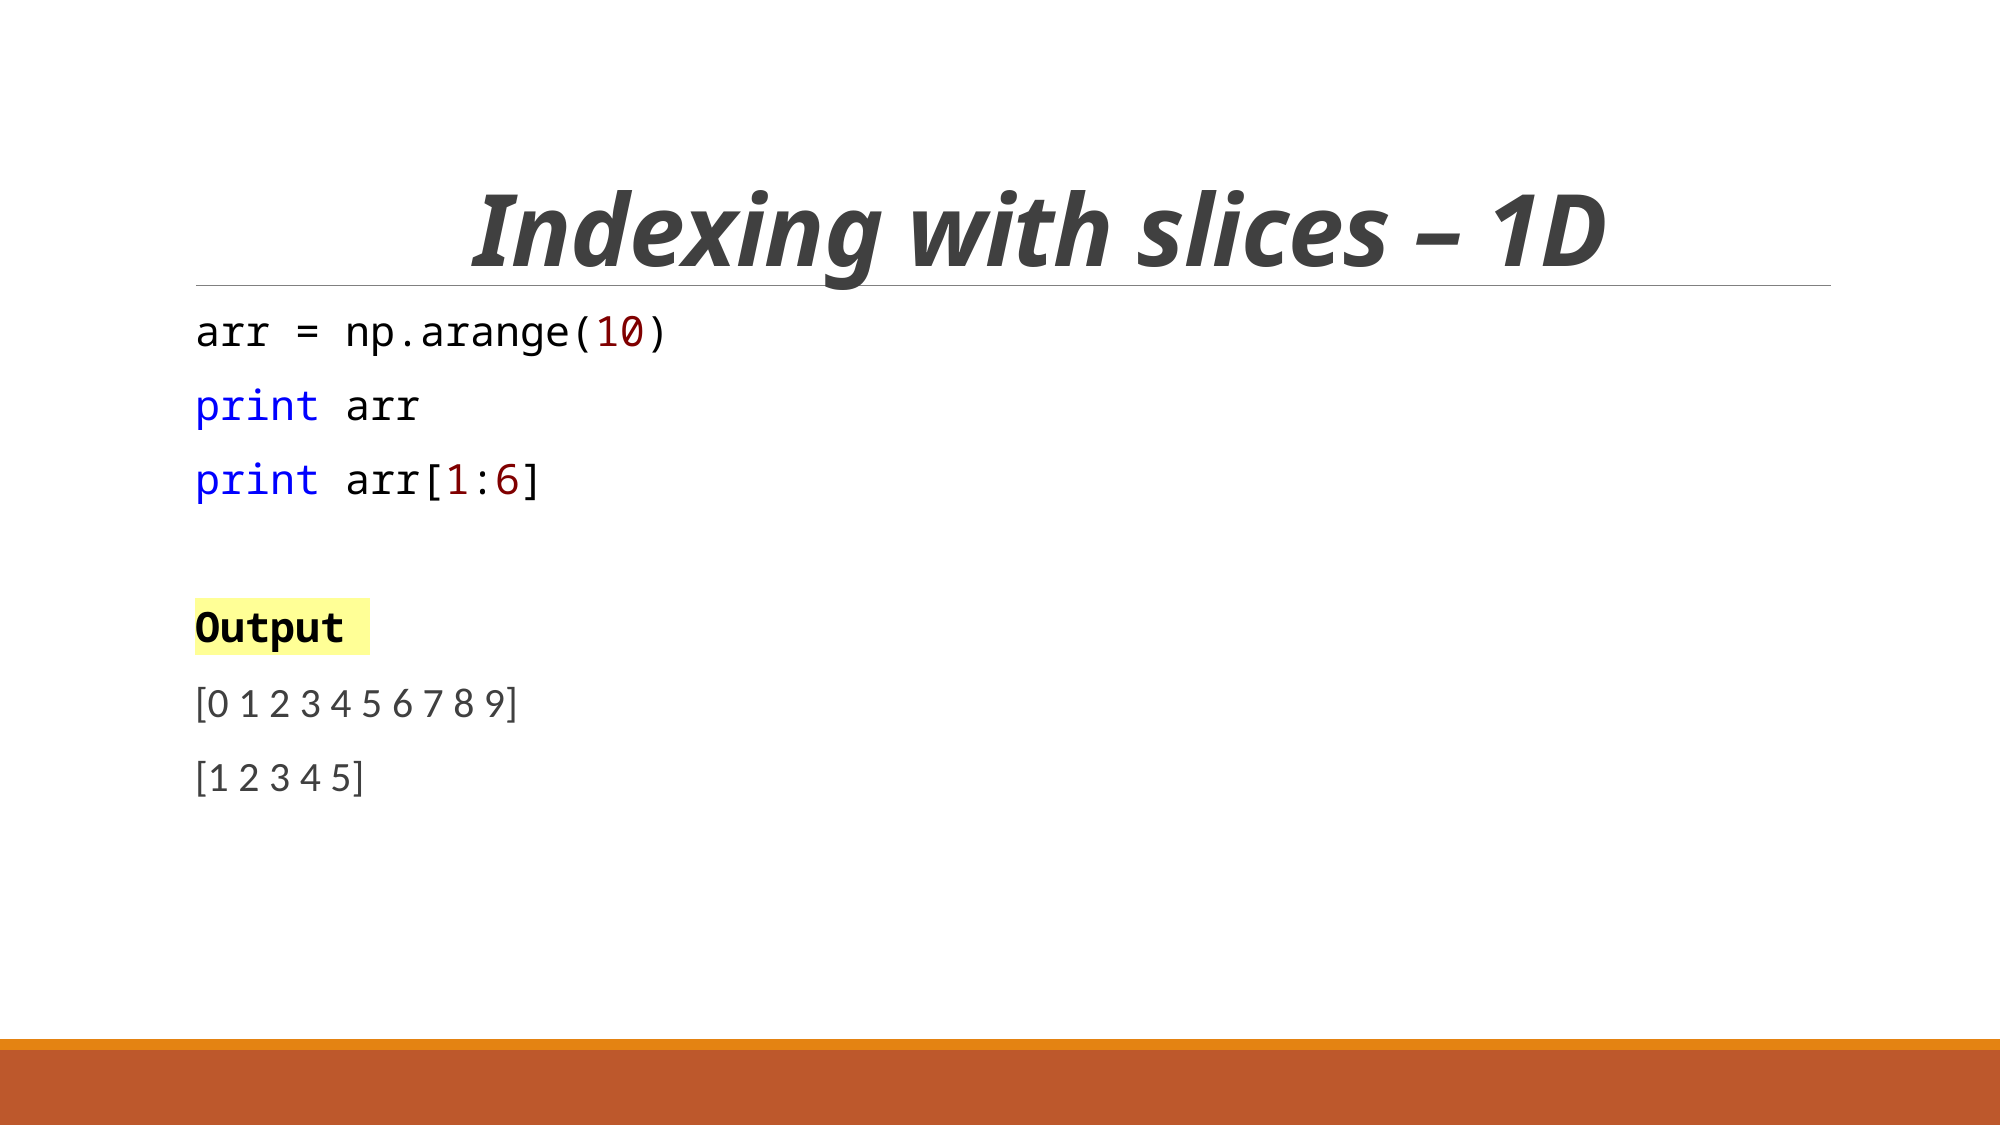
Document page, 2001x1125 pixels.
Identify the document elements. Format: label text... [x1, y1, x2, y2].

list arr = np.arange(10) print arr print arr[1:6] Output [0 1 2 3 4 5 6 7 8 9] [1 2 3 4 5] [180, 302, 1830, 963]
title Indexing with slices – 1D [362, 46, 1721, 295]
